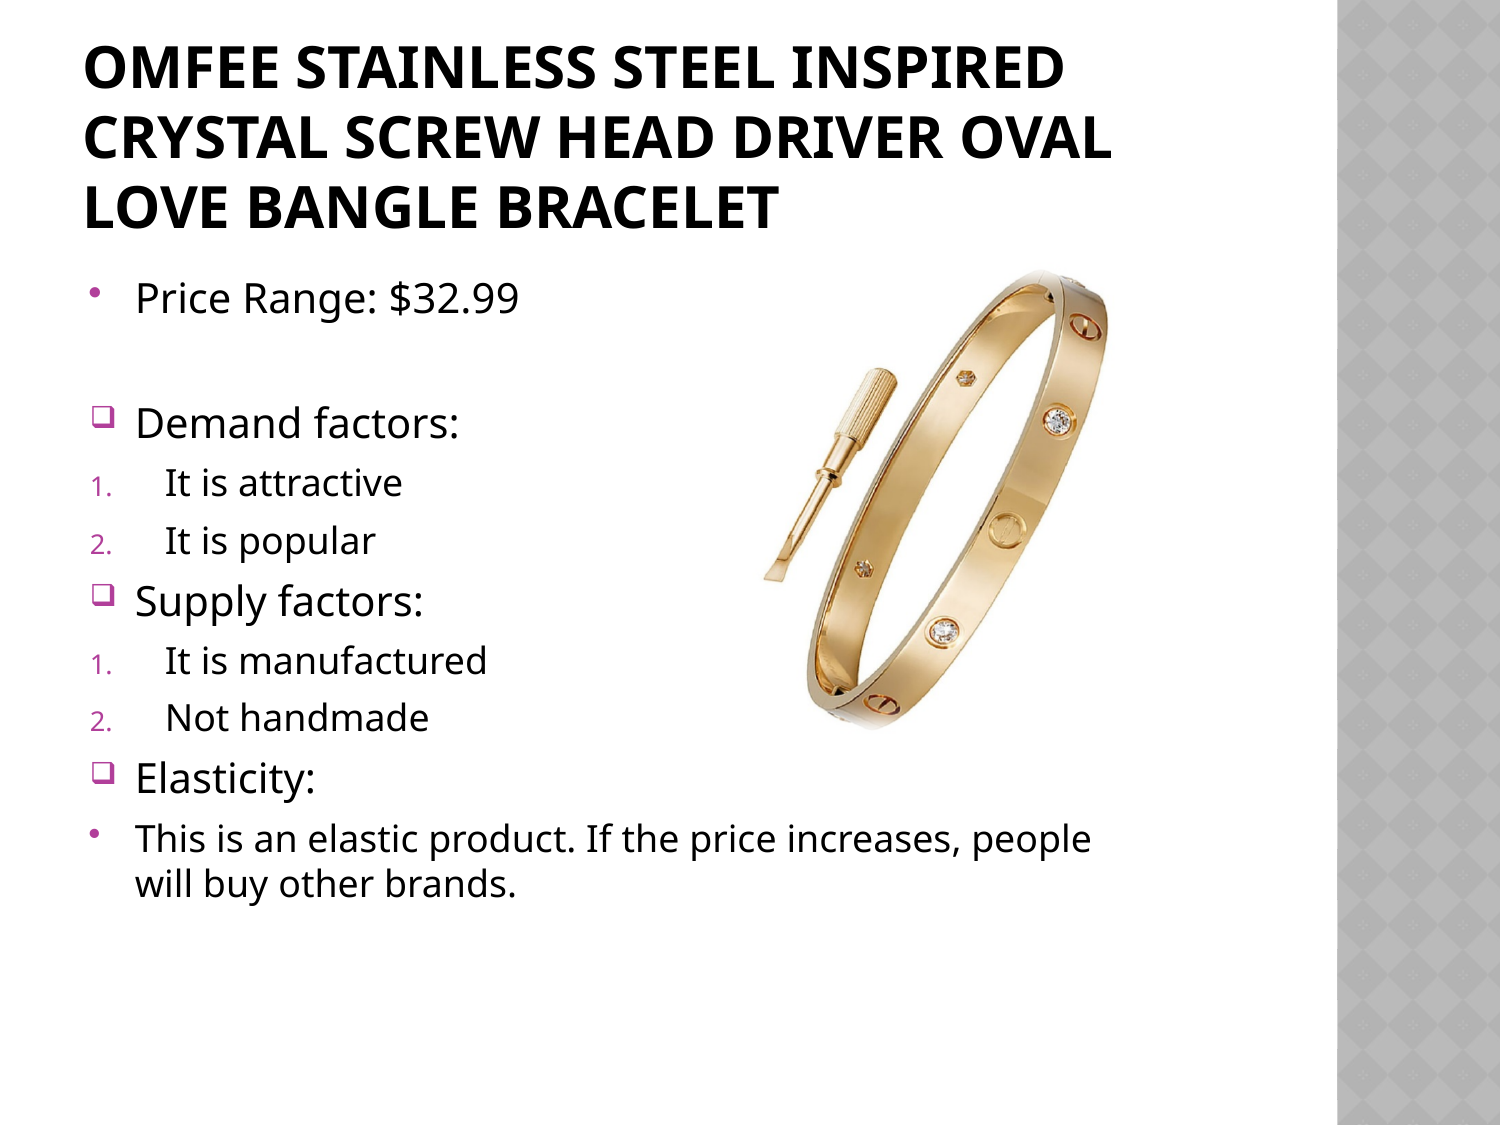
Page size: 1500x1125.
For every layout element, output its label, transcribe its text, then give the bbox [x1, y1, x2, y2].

list Price Range: $32.99 Demand factors: It is attractive It is popular Supply factors: It is manufactured Not handmade Elasticity: This is an elastic product. If the price increases, people will buy other brands. [75, 264, 1113, 1059]
title OMFEE Stainless Steel Inspired Crystal Screw Head Driver Oval Love Bangle Bracelet [75, 52, 1263, 240]
picture [687, 262, 1188, 738]
